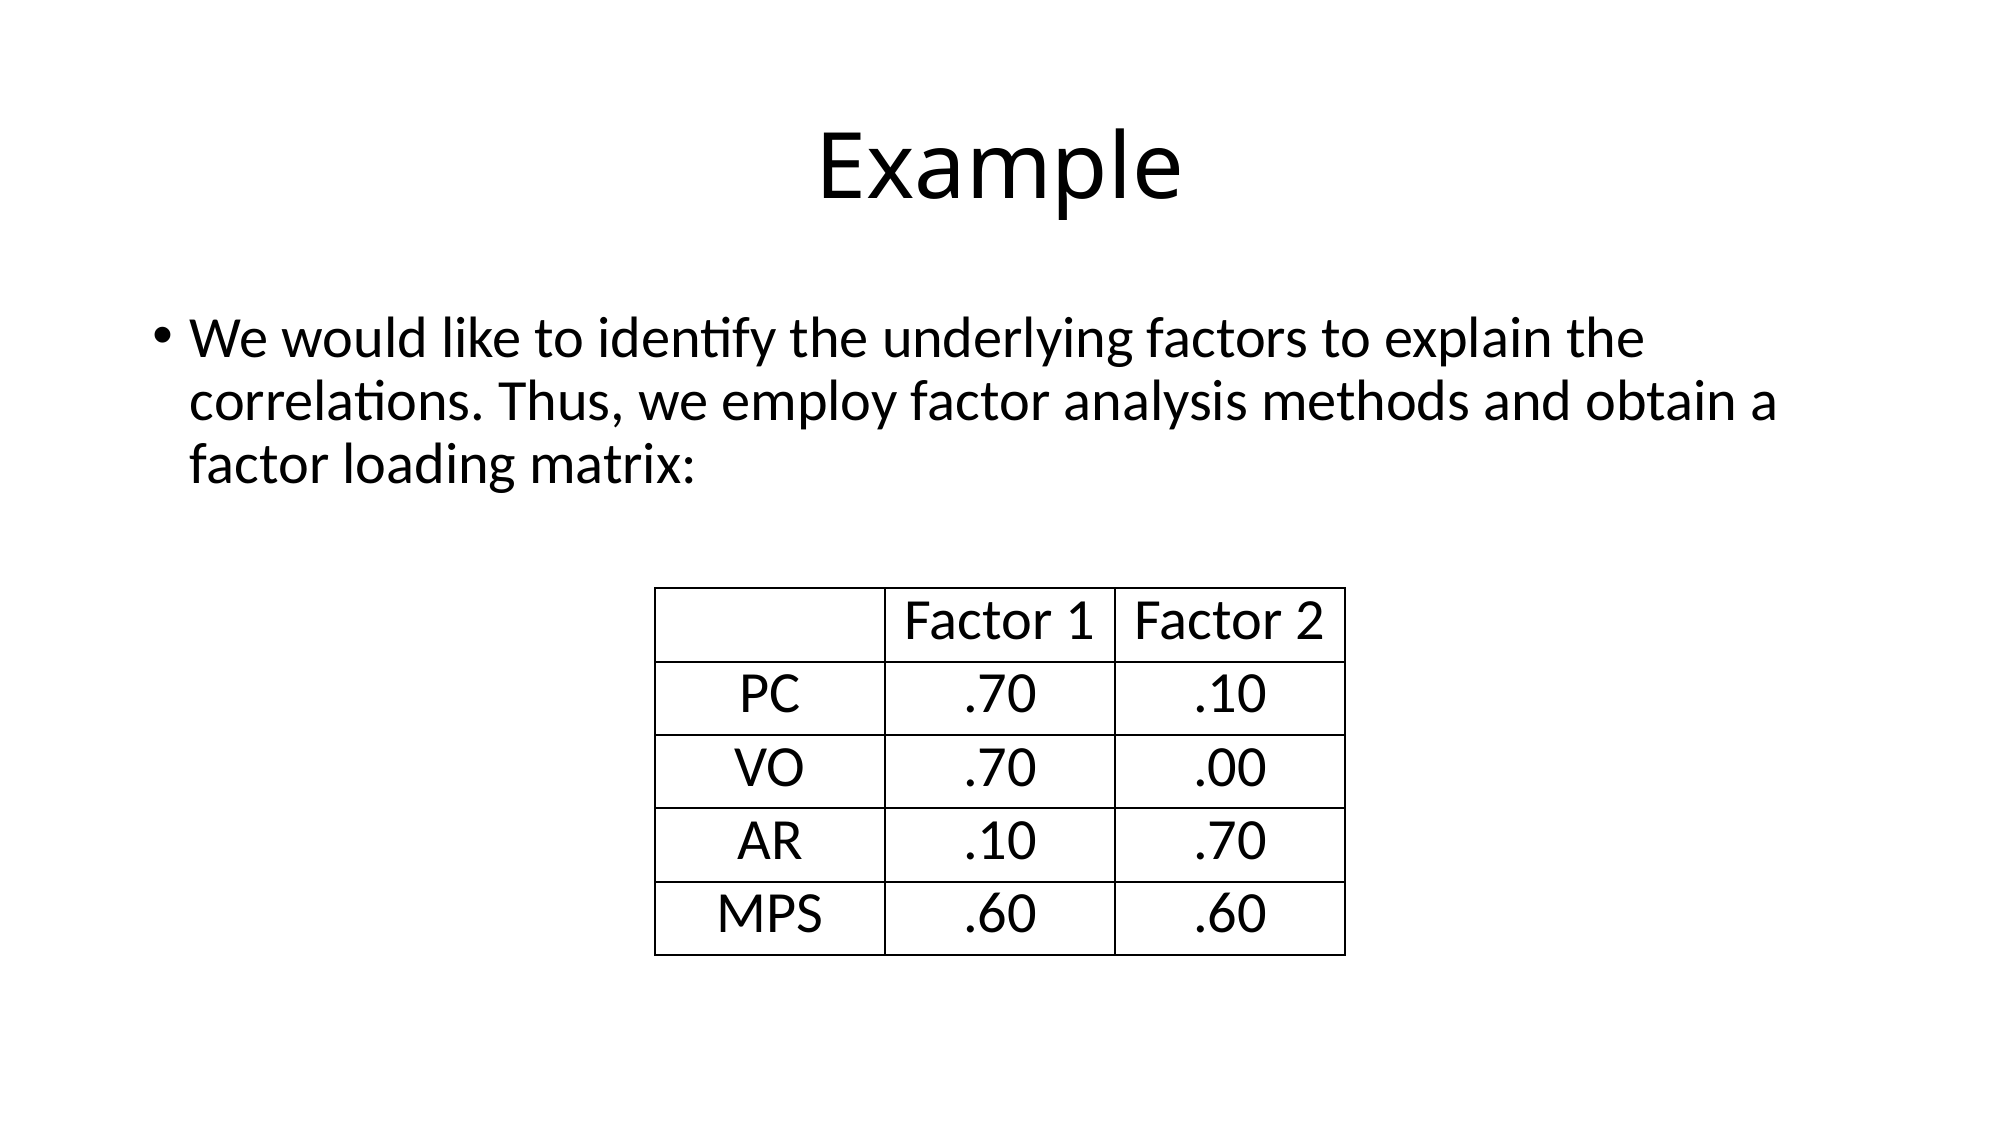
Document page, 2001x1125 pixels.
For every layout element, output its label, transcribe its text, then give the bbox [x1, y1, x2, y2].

table_cell .70 [1116, 809, 1344, 881]
table_cell VO [656, 736, 884, 807]
table_header Factor 1 [886, 589, 1114, 661]
title Example [137, 59, 1863, 278]
table_cell .00 [1116, 736, 1344, 807]
table_cell .60 [886, 883, 1114, 954]
table_cell .10 [1116, 663, 1344, 734]
table_cell MPS [656, 883, 884, 954]
table_header [656, 589, 884, 661]
table_cell .70 [886, 736, 1114, 807]
list We would like to identify the underlying factors to explain the correlations. Thus, we employ factor analysis methods and obtain a factor loading matrix: [137, 299, 1863, 1014]
table_cell .10 [886, 809, 1114, 881]
table_cell AR [656, 809, 884, 881]
table_header Factor 2 [1116, 589, 1344, 661]
table_cell .70 [886, 663, 1114, 734]
table_cell PC [656, 663, 884, 734]
table_cell .60 [1116, 883, 1344, 954]
